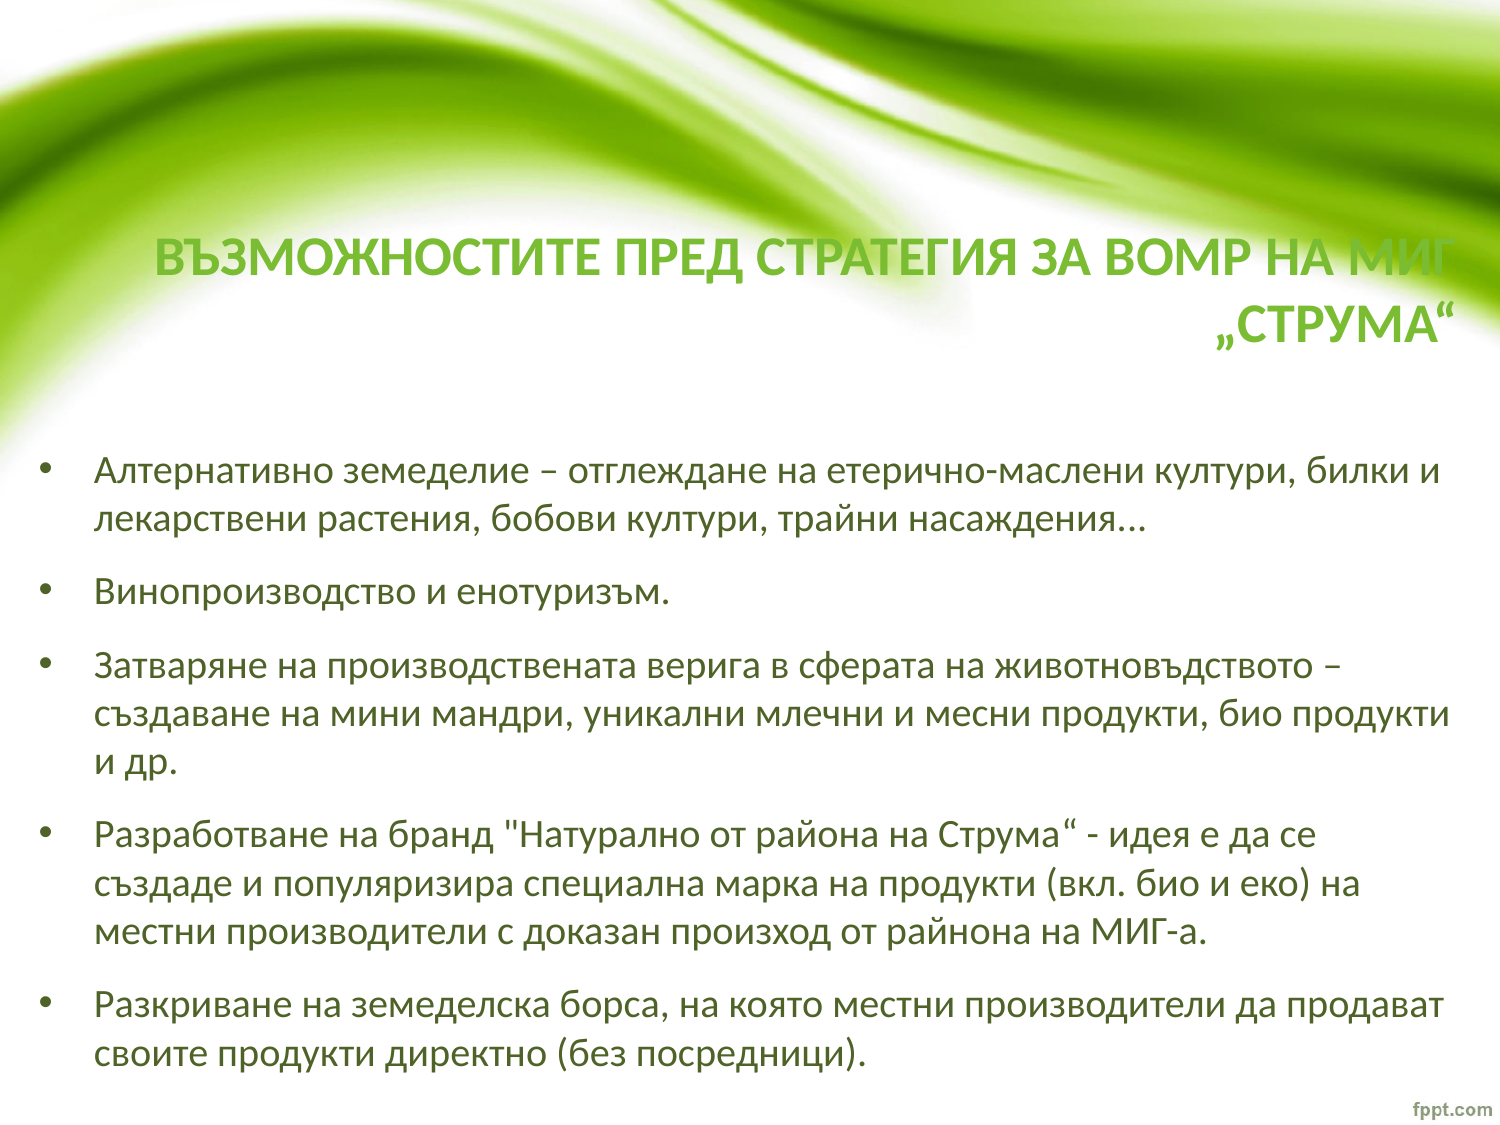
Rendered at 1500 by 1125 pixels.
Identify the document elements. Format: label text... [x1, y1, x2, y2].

title ВЪЗМОЖНОСТИТЕ ПРЕД СТРАТЕГИЯ ЗА ВОМР НА МИГ „СТРУМА“ [119, 211, 1473, 362]
list Алтернативно земеделие – отглеждане на етерично-маслени култури, билки и лекарствени растения, бобови култури, трайни насаждения... Винопроизводство и енотуризъм. Затваряне на производствената верига в сферата на животновъдството – създаване на мини мандри, уникални млечни и месни продукти, био продукти и др. Разработване на бранд "Натурално от района на Струма“ - идея е да се създаде и популяризира специална марка на продукти (вкл. био и еко) на местни производители с доказан произход от райнона на МИГ-а. Разкриване на земеделска борса, на която местни производители да продават своите продукти директно (без посредници). [23, 362, 1477, 1089]
picture [0, 0, 1500, 1125]
